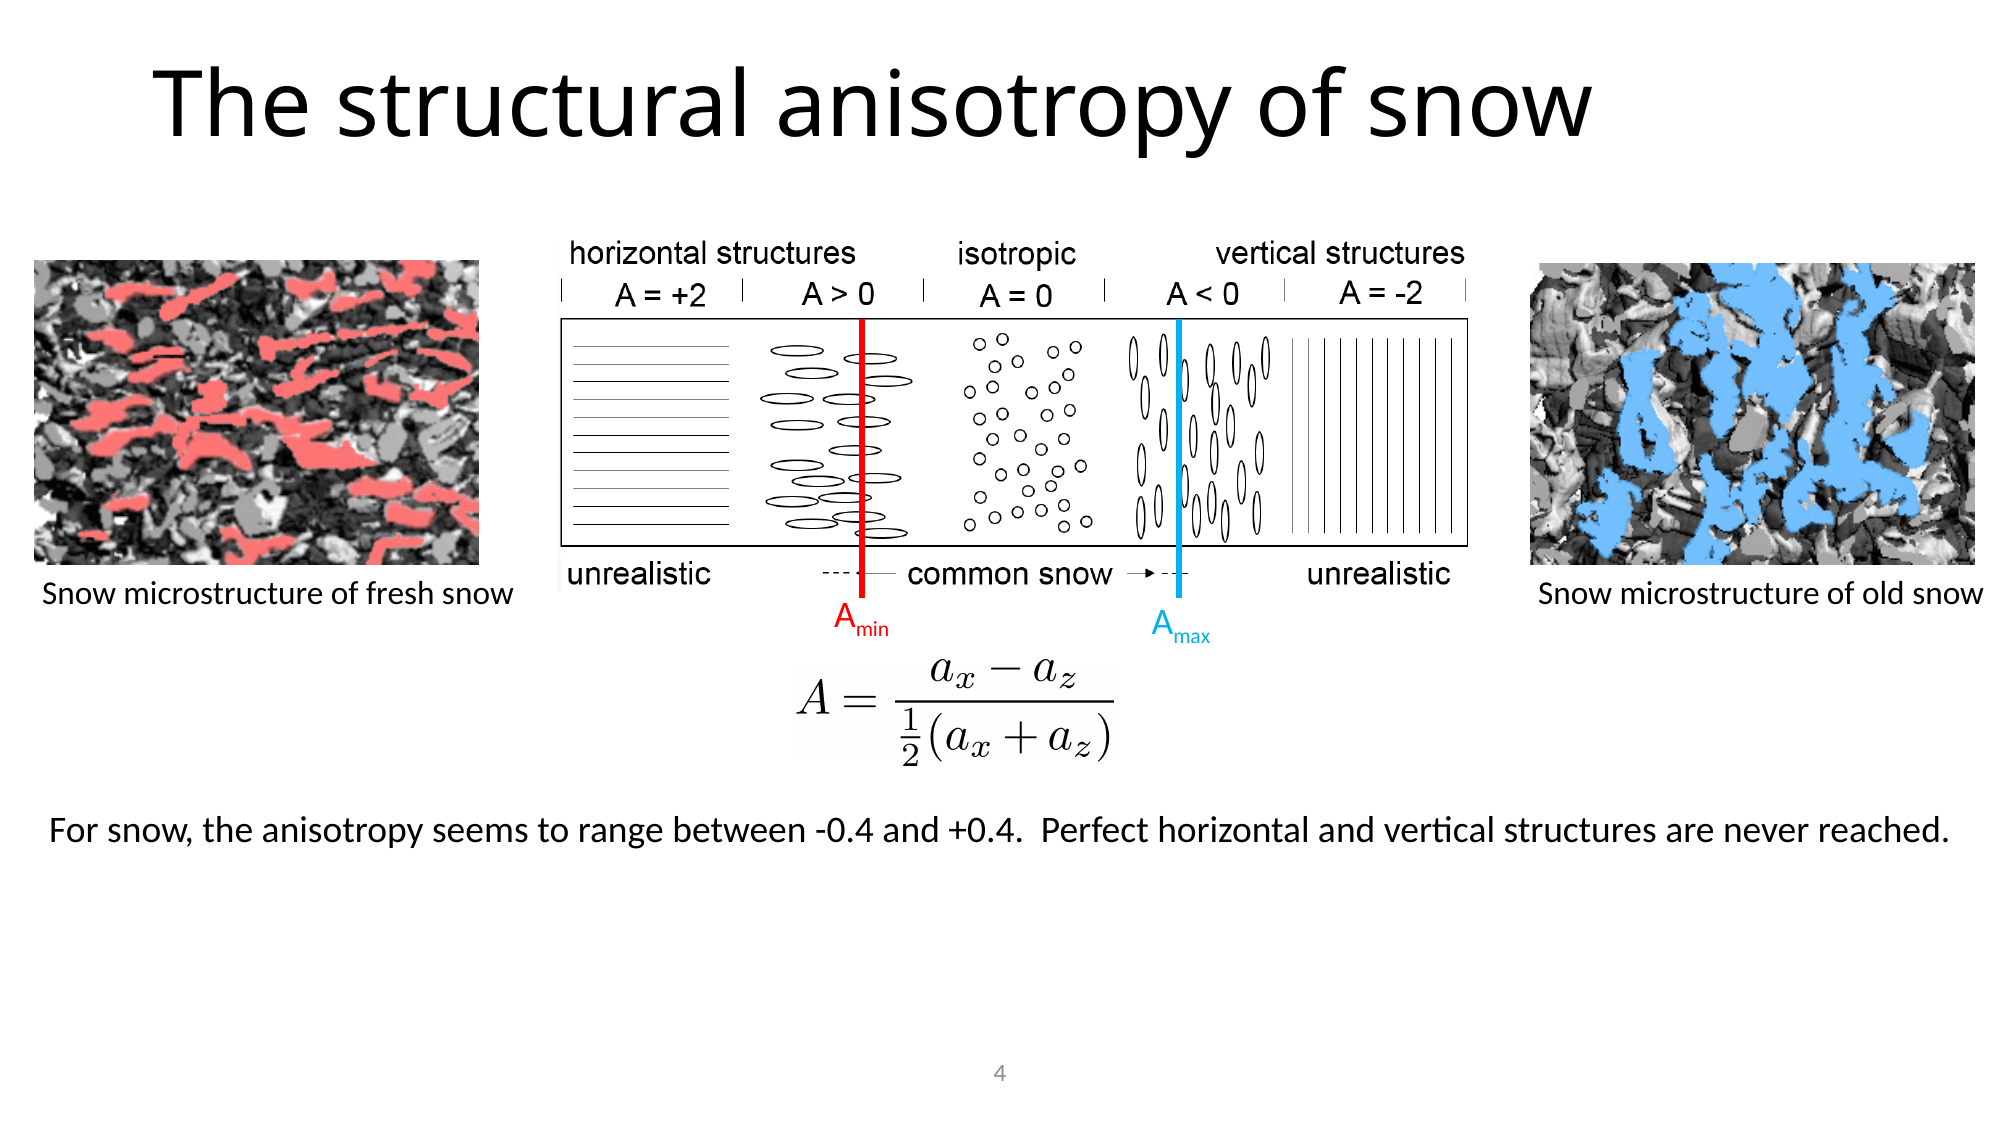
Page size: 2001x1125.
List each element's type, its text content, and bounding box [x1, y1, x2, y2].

slide_number 4 [955, 1041, 1045, 1102]
text_box For snow, the anisotropy seems to range between -0.4 and +0.4. Perfect horizontal and vertical structures are never reached. [34, 797, 1975, 857]
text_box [23, 238, 2000, 766]
title The structural anisotropy of snow [137, 33, 1863, 180]
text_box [816, 318, 1229, 650]
